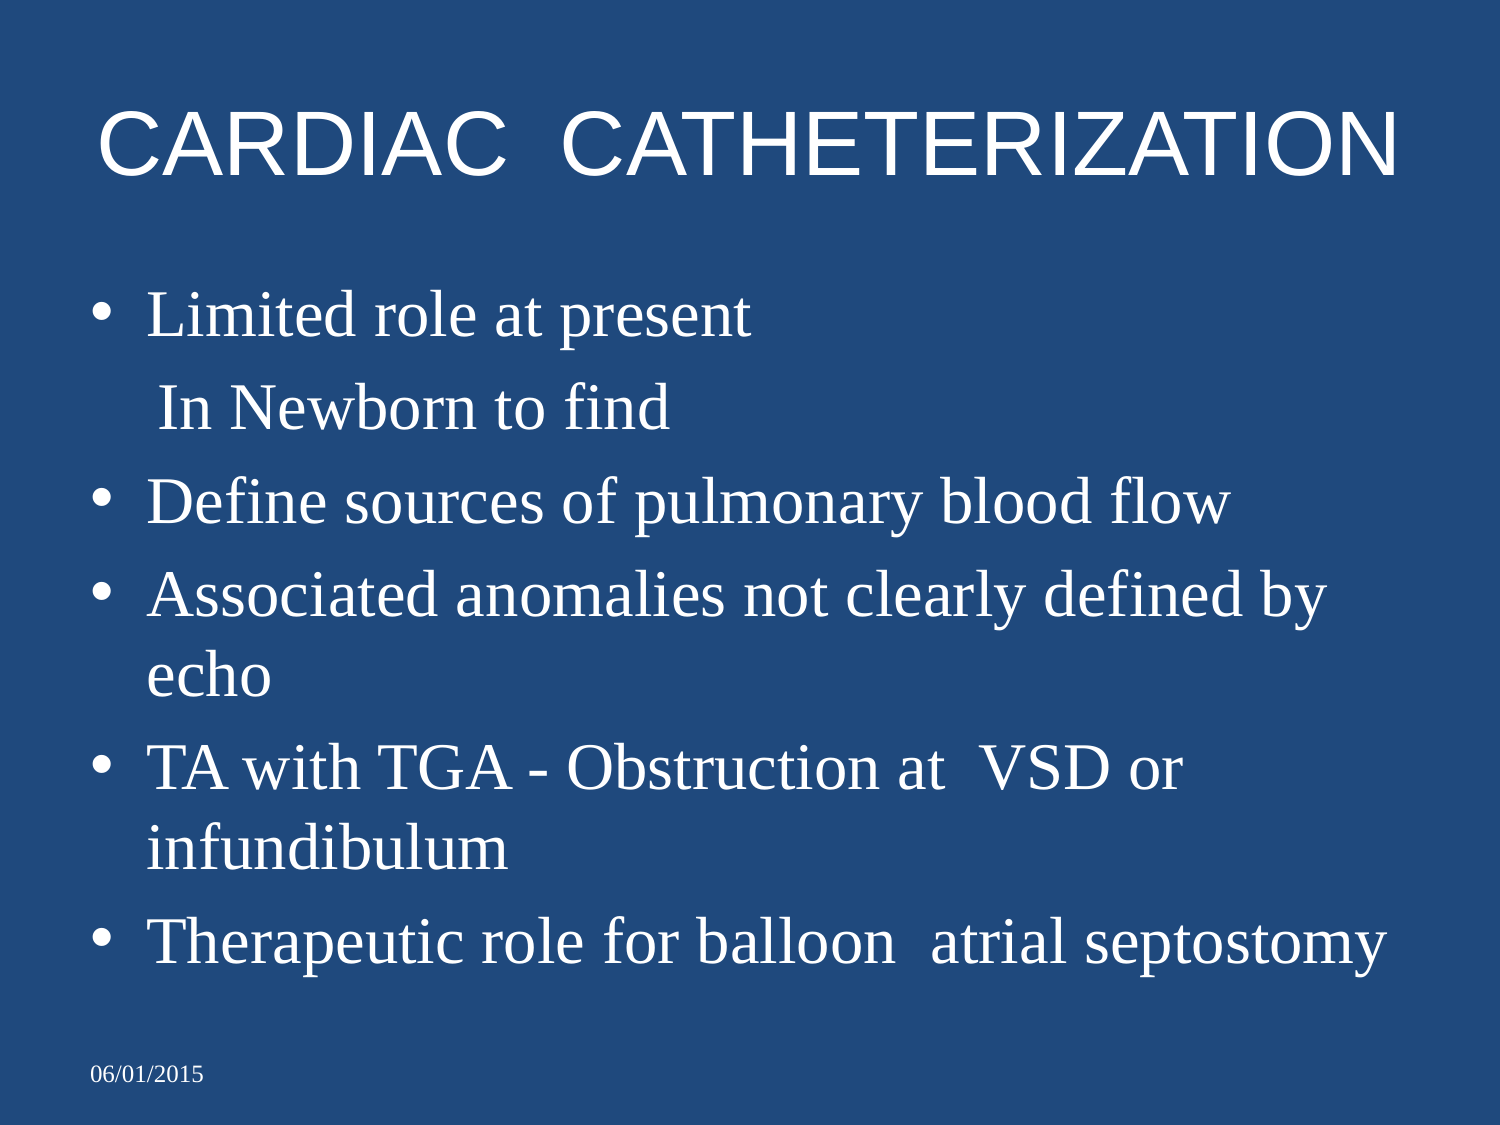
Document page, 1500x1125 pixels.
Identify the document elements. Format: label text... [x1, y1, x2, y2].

title CARDIAC CATHETERIZATION [75, 45, 1425, 233]
list Limited role at present In Newborn to find Define sources of pulmonary blood flow Associated anomalies not clearly defined by echo TA with TGA - Obstruction at VSD or infundibulum Therapeutic role for balloon atrial septostomy [75, 262, 1425, 1005]
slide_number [75, 1042, 425, 1103]
